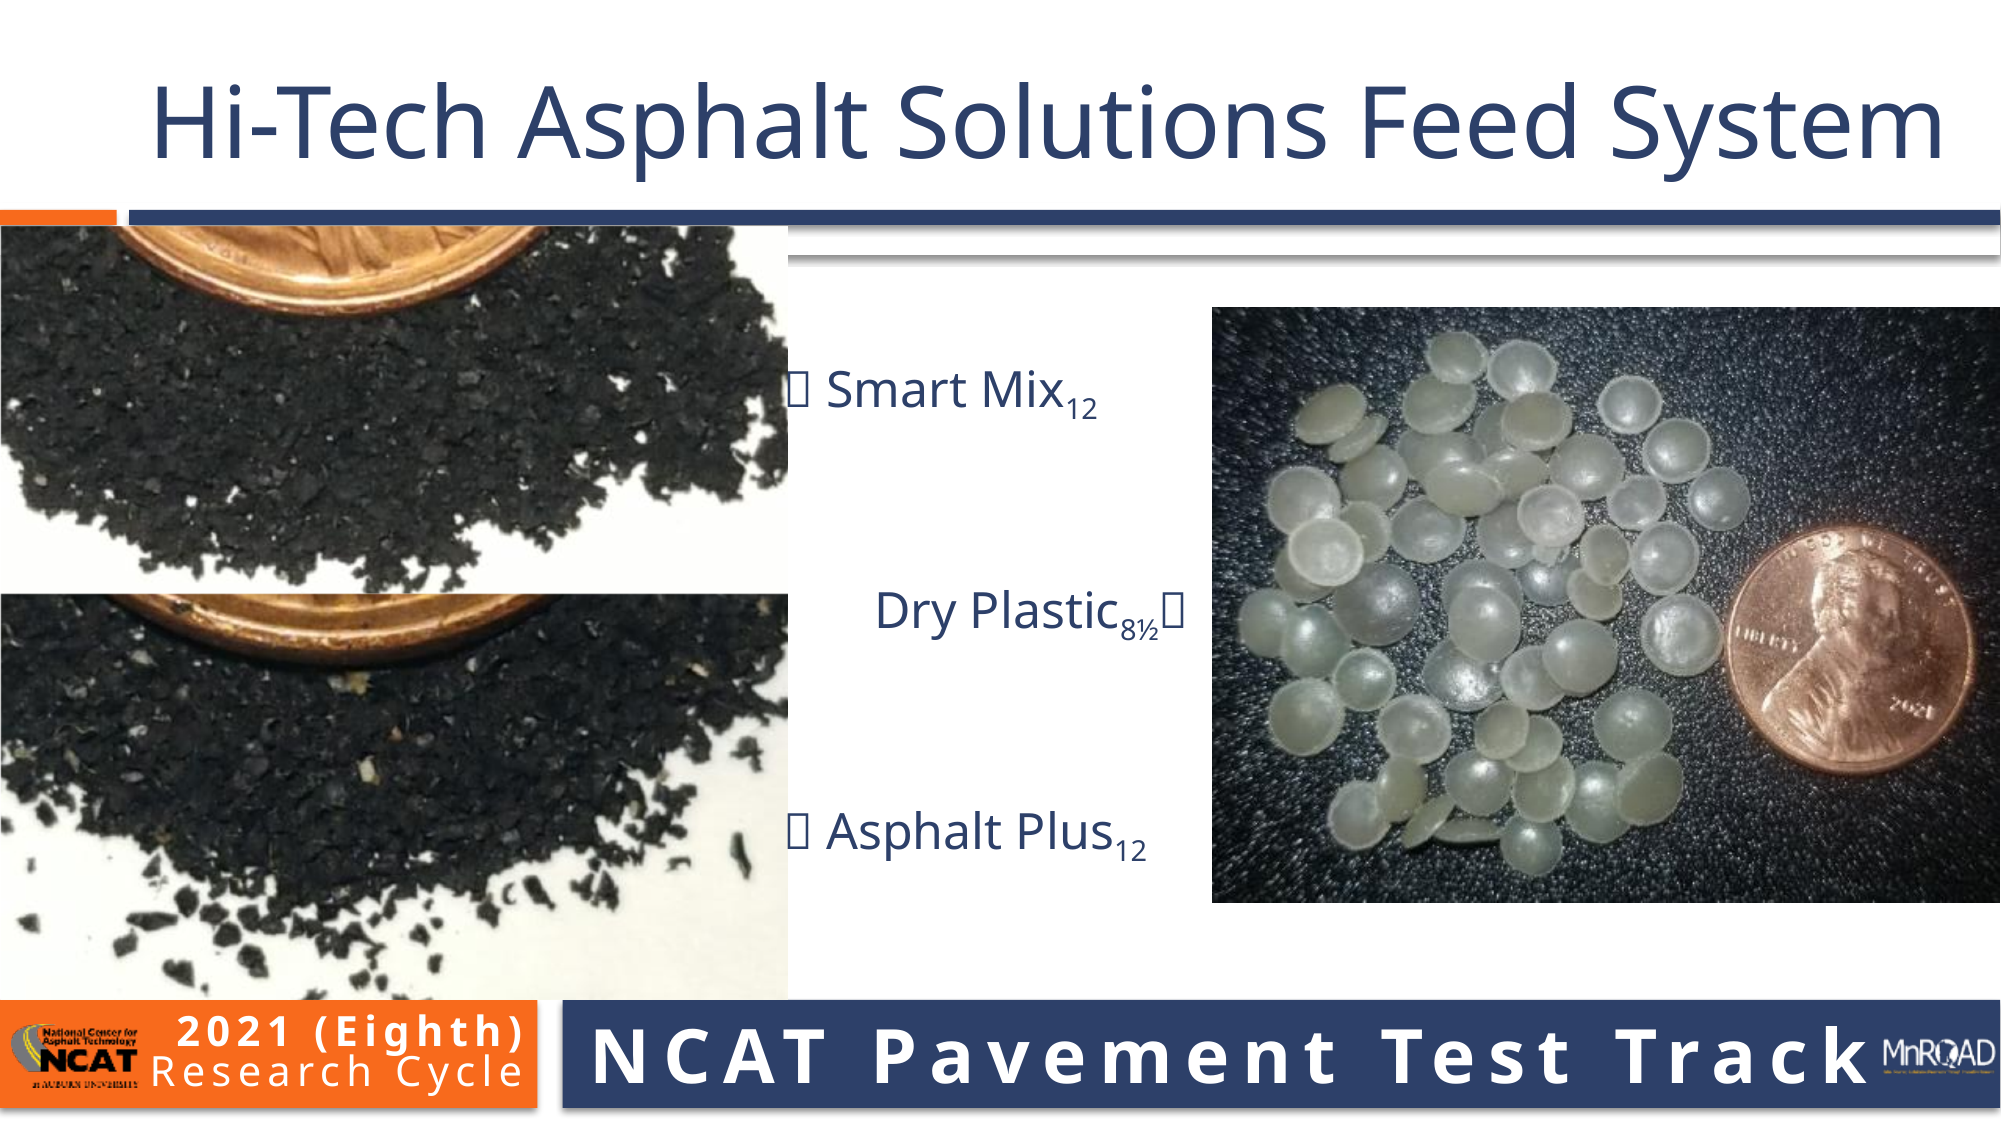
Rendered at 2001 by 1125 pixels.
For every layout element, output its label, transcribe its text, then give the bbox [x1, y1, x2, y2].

picture [1, 33, 788, 1125]
title Hi-Tech Asphalt Solutions Feed System [600, 37, 2000, 200]
picture [1880, 1029, 1998, 1080]
picture [1212, 307, 2000, 903]
picture [11, 1024, 139, 1088]
title Hi-Tech Asphalt Solutions Feed System [133, 37, 186, 200]
list  Smart Mix12 Dry Plastic8½  Asphalt Plus12 [768, 350, 1206, 882]
